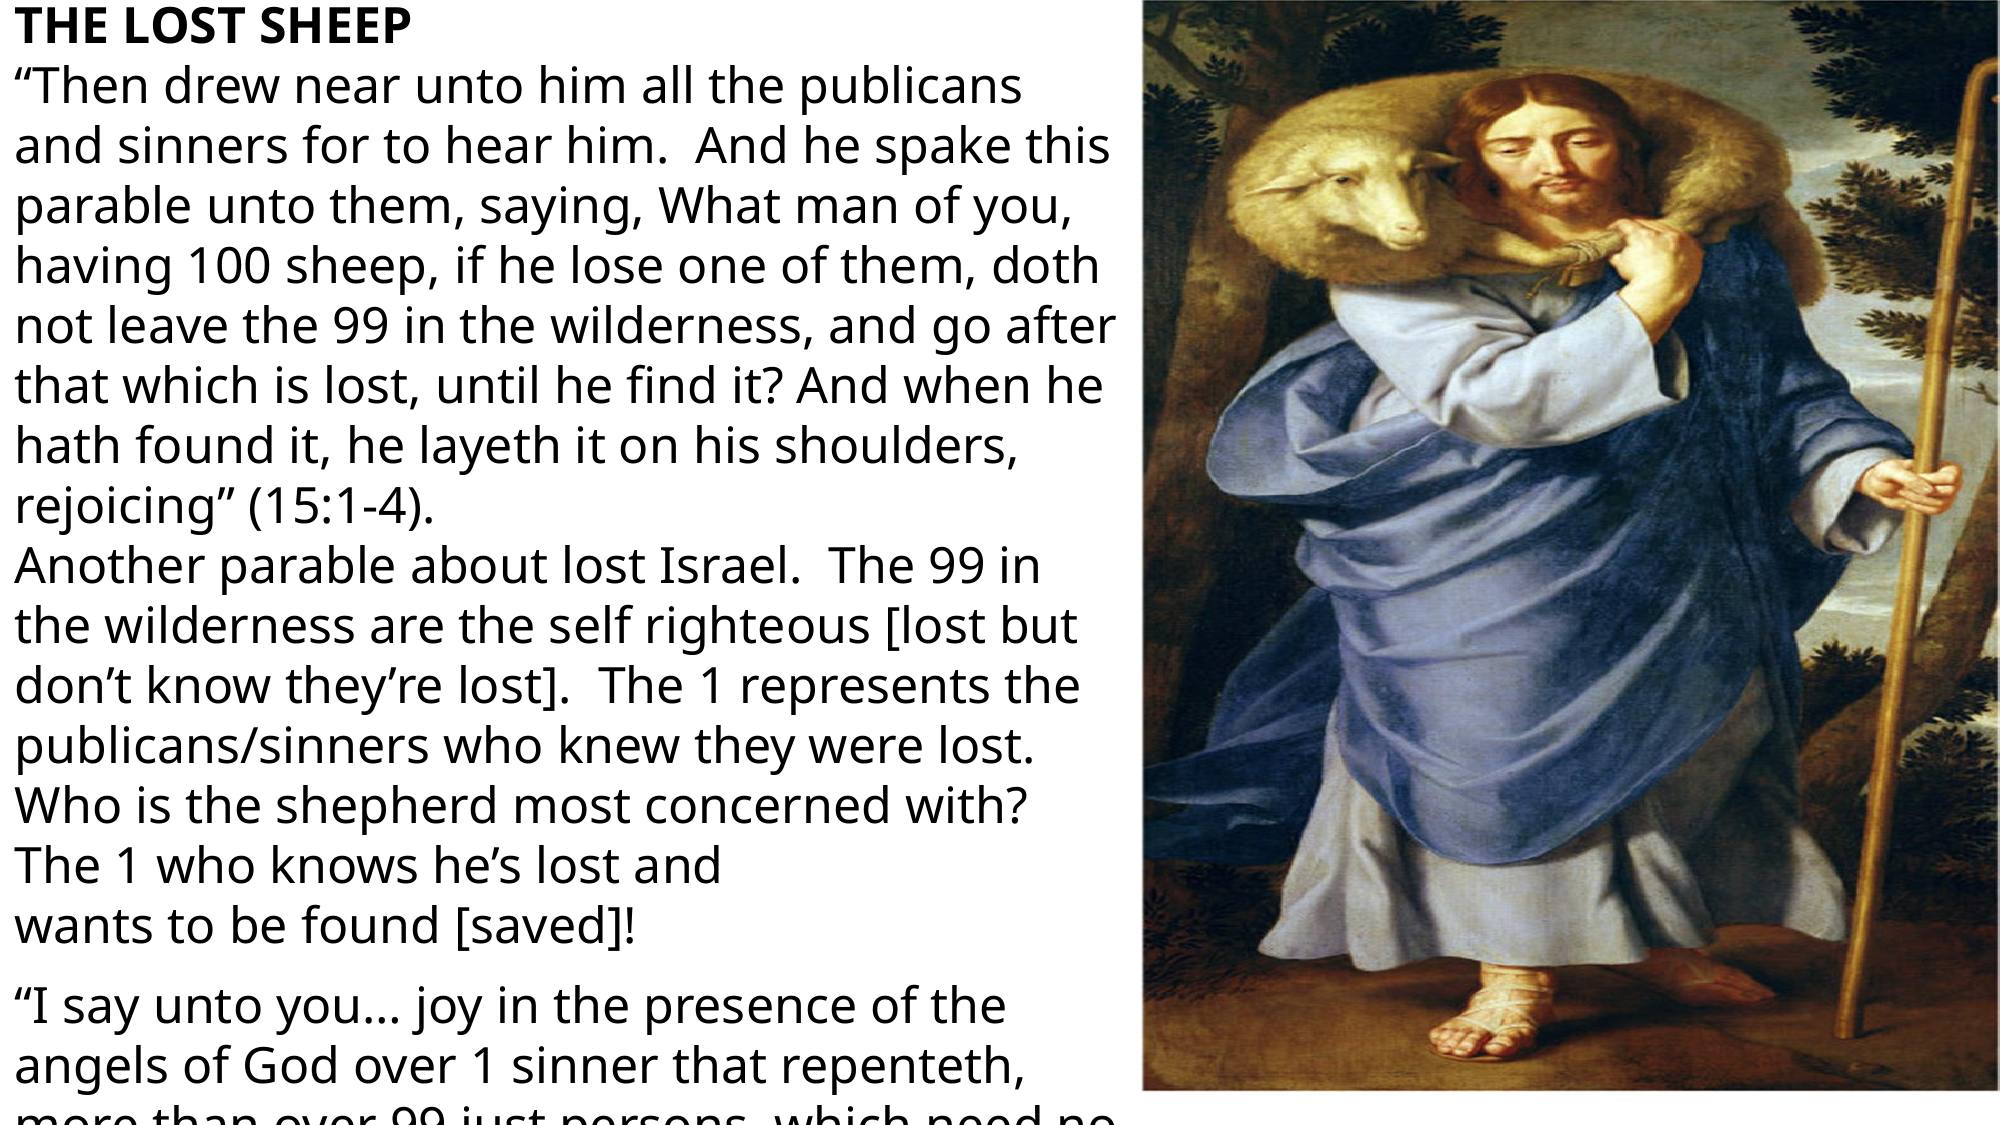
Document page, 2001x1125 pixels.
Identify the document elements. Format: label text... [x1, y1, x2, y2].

text_box THE LOST SHEEP “Then drew near unto him all the publicans and sinners for to hear him. And he spake this parable unto them, saying, What man of you, having 100 sheep, if he lose one of them, doth not leave the 99 in the wilderness, and go after that which is lost, until he find it? And when he hath found it, he layeth it on his shoulders, rejoicing” (15:1-4). Another parable about lost Israel. The 99 in the wilderness are the self righteous [lost but don’t know they’re lost]. The 1 represents the publicans/sinners who knew they were lost. Who is the shepherd most concerned with? The 1 who knows he’s lost and wants to be found [saved]! “I say unto you… joy in the presence of the angels of God over 1 sinner that repenteth, more than over 99 just persons, which need no repentance” (15:10). Out of 100, would you rather have 1 saved or none? [0, 0, 1142, 1125]
picture [1141, 0, 2000, 1092]
